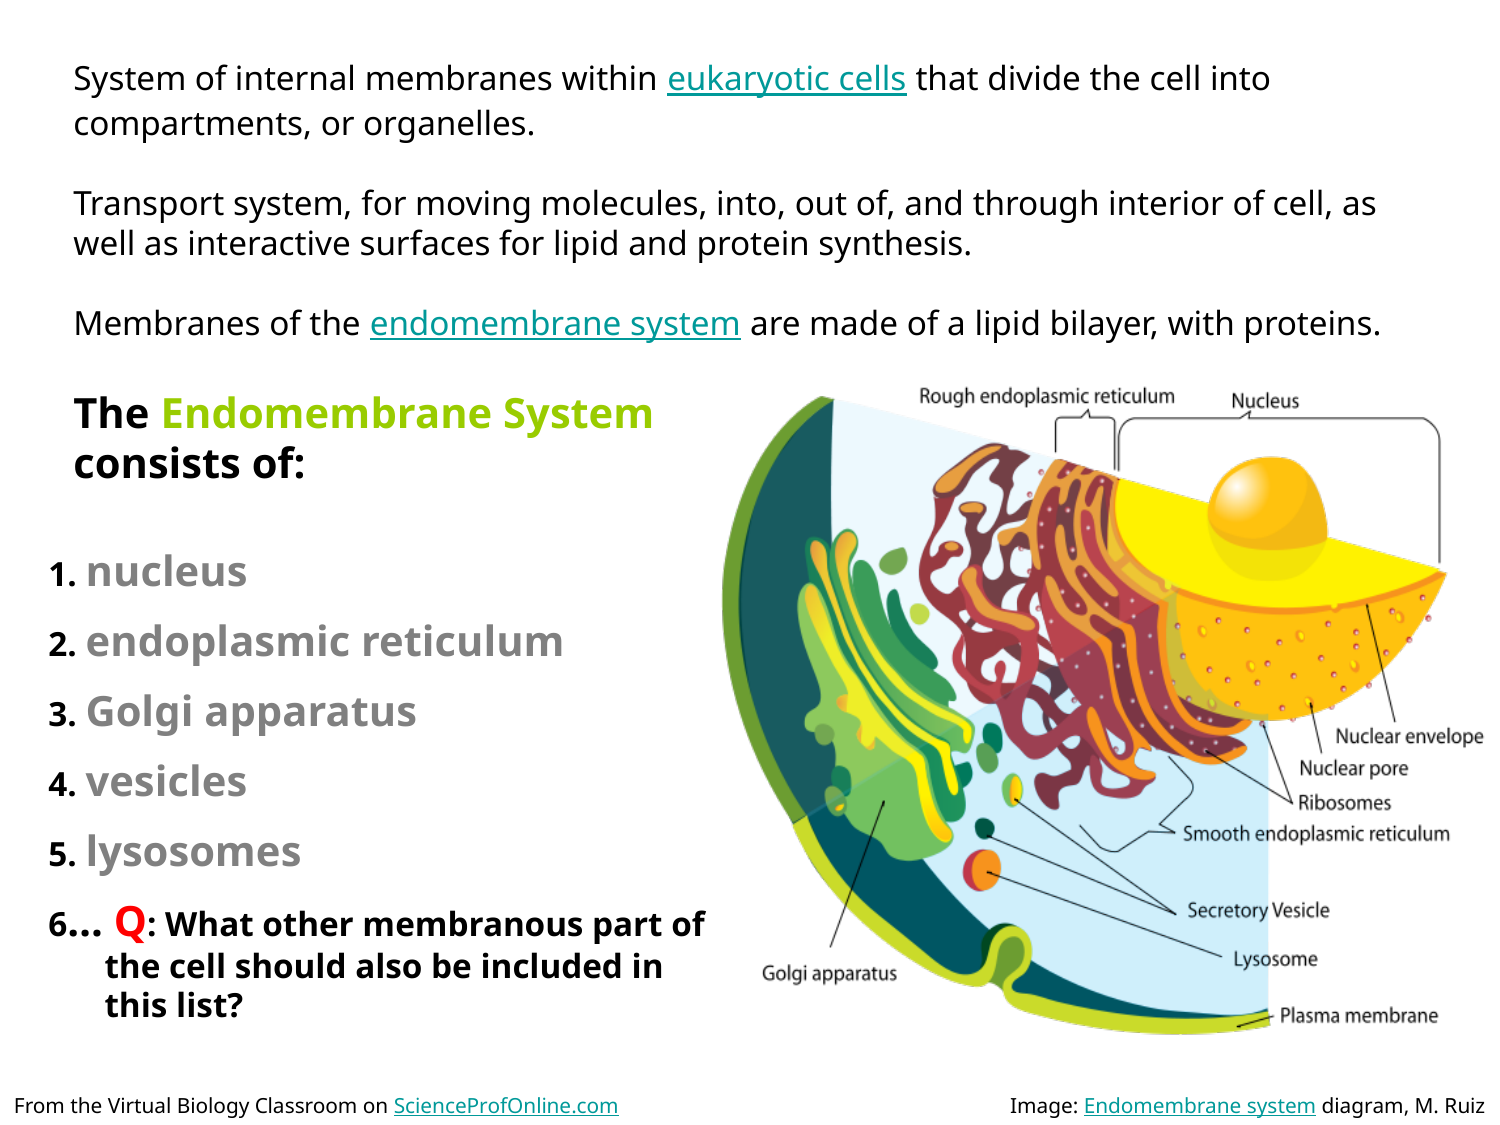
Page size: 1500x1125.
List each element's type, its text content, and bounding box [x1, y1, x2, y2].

text_box Image: Endomembrane system diagram, M. Ruiz [962, 1084, 1500, 1125]
text_box System of internal membranes within eukaryotic cells that divide the cell into compartments, or organelles. Transport system, for moving molecules, into, out of, and through interior of cell, as well as interactive surfaces for lipid and protein synthesis. Membranes of the endomembrane system are made of a lipid bilayer, with proteins. The Endomembrane System consists of: [58, 49, 1450, 495]
text_box From the Virtual Biology Classroom on ScienceProfOnline.com [0, 1084, 634, 1125]
text_box 1. nucleus 2. endoplasmic reticulum 3. Golgi apparatus 4. vesicles 5. lysosomes 6… Q: What other membranous part of the cell should also be included in this list? [33, 537, 694, 1032]
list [699, 374, 1500, 1054]
